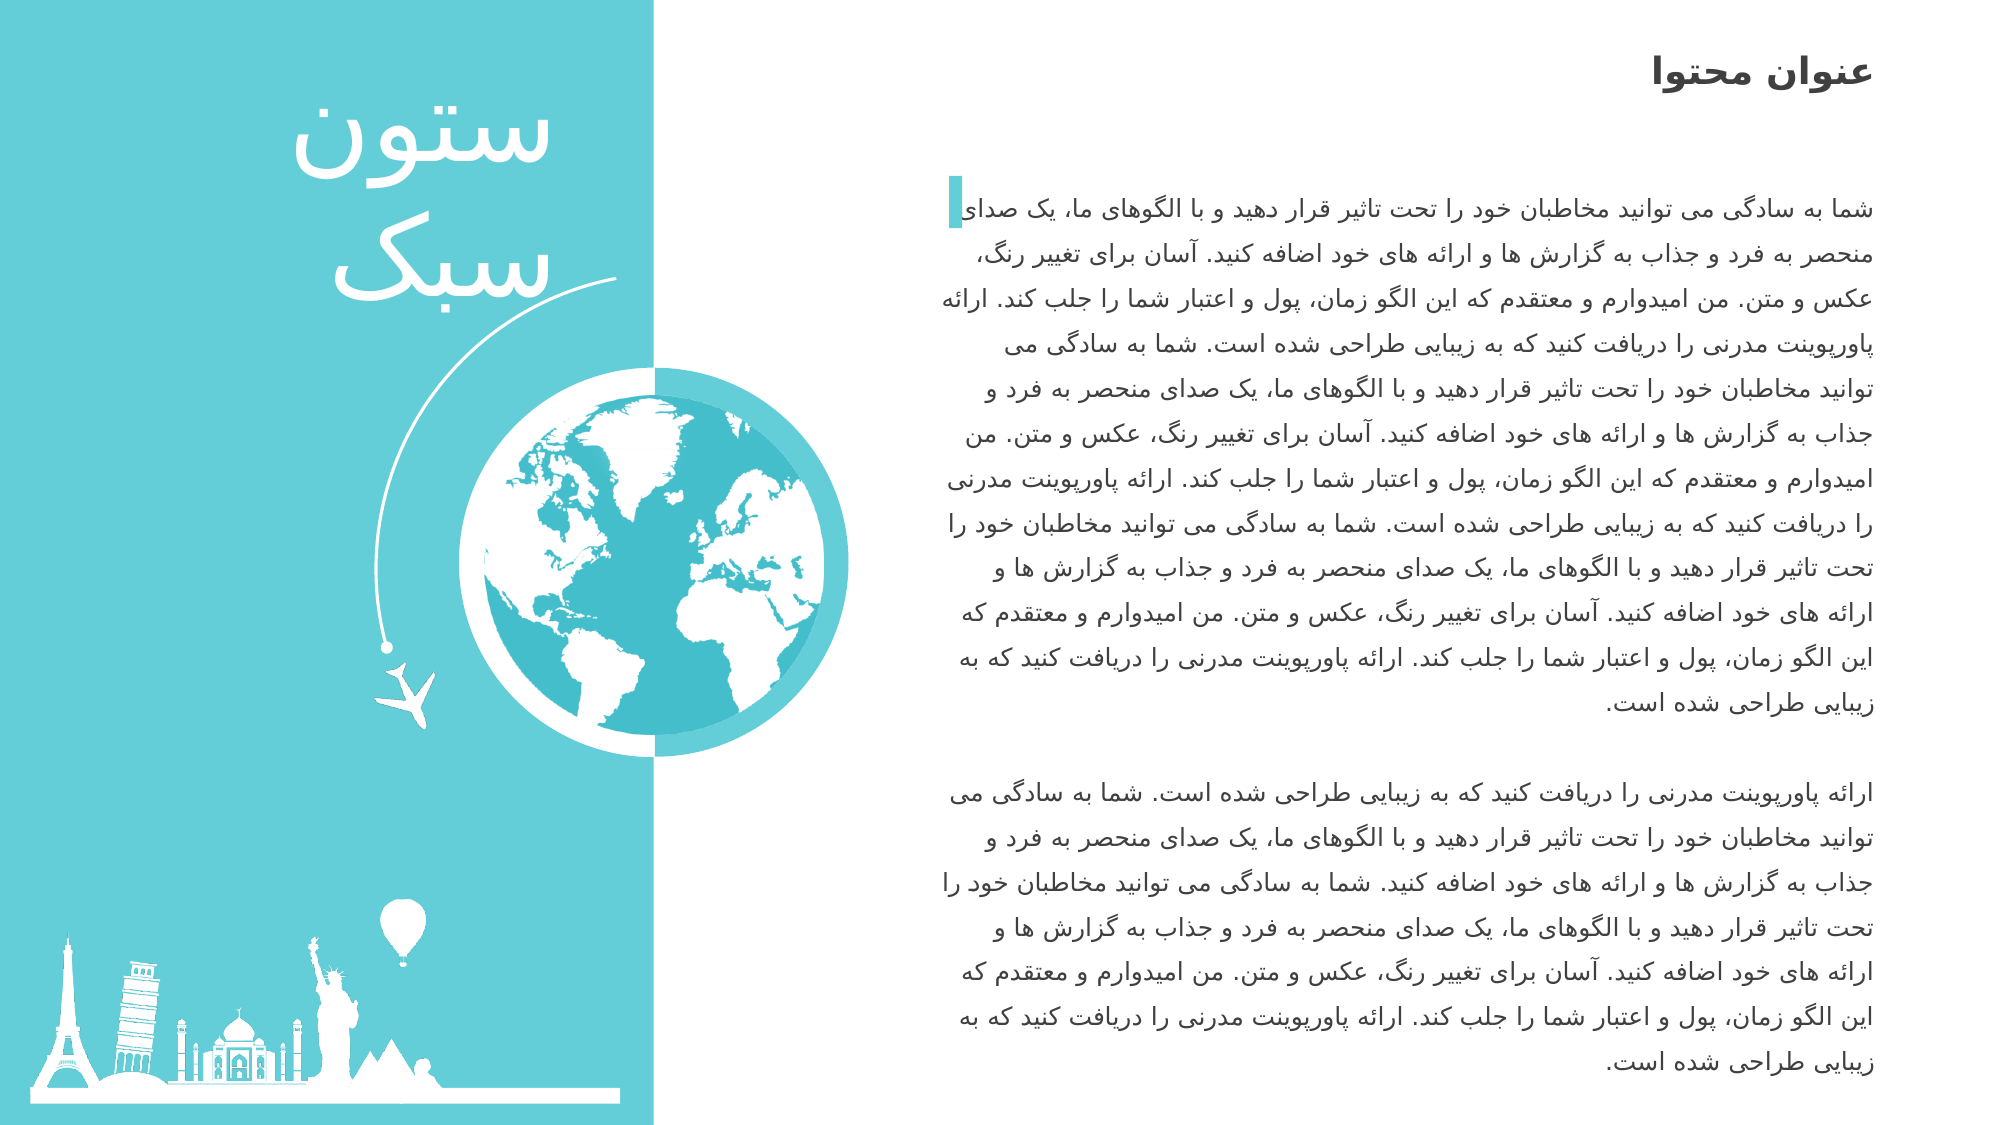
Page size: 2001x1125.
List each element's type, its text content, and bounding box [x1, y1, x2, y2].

text_box عنوان محتوا [1558, 40, 1890, 100]
text_box [948, 175, 963, 229]
picture [366, 653, 454, 742]
picture [30, 932, 447, 1087]
text_box شما به سادگی می توانید مخاطبان خود را تحت تاثیر قرار دهید و با الگوهای ما، یک صدای منحصر به فرد و جذاب به گزارش ها و ارائه های خود اضافه کنید. آسان برای تغییر رنگ، عکس و متن. من امیدوارم و معتقدم که این الگو زمان، پول و اعتبار شما را جلب کند. ارائه پاورپوینت مدرنی را دریافت کنید که به زیبایی طراحی شده است. شما به سادگی می توانید مخاطبان خود را تحت تاثیر قرار دهید و با الگوهای ما، یک صدای منحصر به فرد و جذاب به گزارش ها و ارائه های خود اضافه کنید. آسان برای تغییر رنگ، عکس و متن. من امیدوارم و معتقدم که این الگو زمان، پول و اعتبار شما را جلب کند. ارائه پاورپوینت مدرنی را دریافت کنید که به زیبایی طراحی شده است. شما به سادگی می توانید مخاطبان خود را تحت تاثیر قرار دهید و با الگوهای ما، یک صدای منحصر به فرد و جذاب به گزارش ها و ارائه های خود اضافه کنید. آسان برای تغییر رنگ، عکس و متن. من امیدوارم و معتقدم که این الگو زمان، پول و اعتبار شما را جلب کند. ارائه پاورپوینت مدرنی را دریافت کنید که به زیبایی طراحی شده است. ارائه پاورپوینت مدرنی را دریافت کنید که به زیبایی طراحی شده است. شما به سادگی می توانید مخاطبان خود را تحت تاثیر قرار دهید و با الگوهای ما، یک صدای منحصر به فرد و جذاب به گزارش ها و ارائه های خود اضافه کنید. شما به سادگی می توانید مخاطبان خود را تحت تاثیر قرار دهید و با الگوهای ما، یک صدای منحصر به فرد و جذاب به گزارش ها و ارائه های خود اضافه کنید. آسان برای تغییر رنگ، عکس و متن. من امیدوارم و معتقدم که این الگو زمان، پول و اعتبار شما را جلب کند. ارائه پاورپوینت مدرنی را دریافت کنید که به زیبایی طراحی شده است. شما به سادگی می توانید مخاطبان خود را تحت تاثیر قرار دهید و با الگوهای ما، یک صدای منحصر به فرد و جذاب به گزارش ها و ارائه های خود اضافه کنید. آسان برای تغییر رنگ، عکس و متن. [926, 170, 1890, 1125]
picture [484, 395, 824, 735]
text_box ستون سبک [75, 41, 573, 326]
picture [380, 899, 426, 967]
